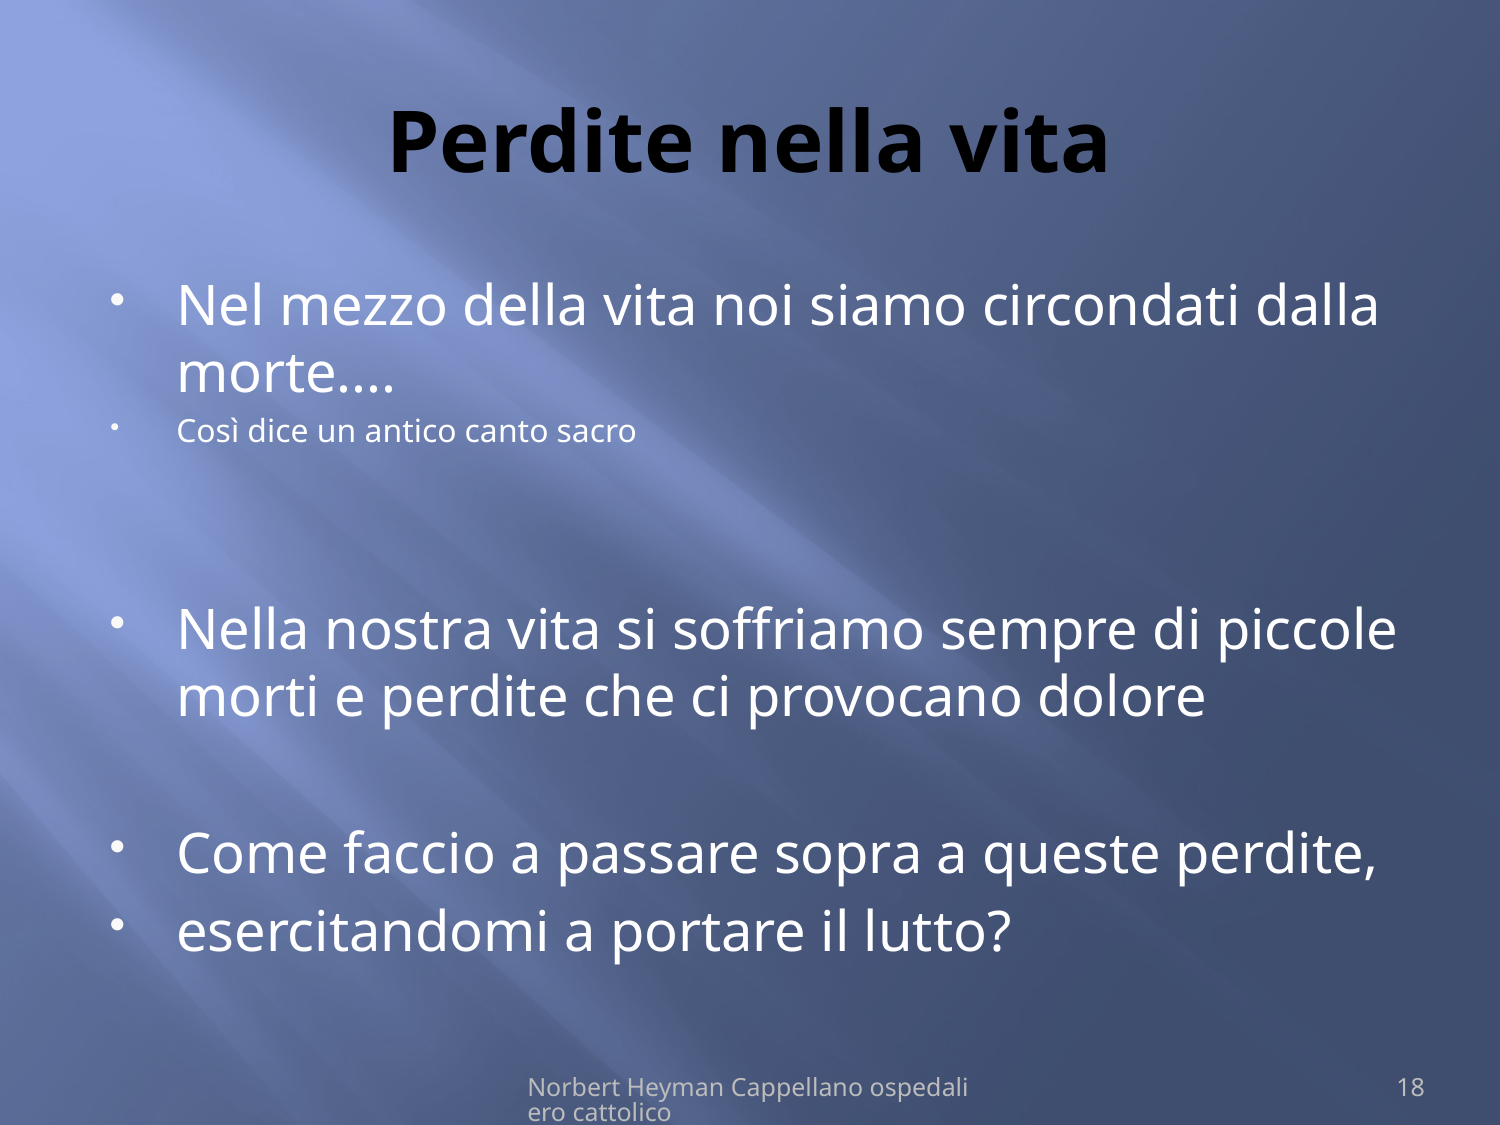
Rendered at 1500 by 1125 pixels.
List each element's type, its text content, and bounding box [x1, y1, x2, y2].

list Nel mezzo della vita noi siamo circondati dalla morte.... Così dice un antico canto sacro Nella nostra vita si soffriamo sempre di piccole morti e perdite che ci provocano dolore Come faccio a passare sopra a queste perdite, esercitandomi a portare il lutto? [75, 262, 1425, 1035]
title Perdite nella vita [75, 45, 1425, 233]
footer Norbert Heyman Cappellano ospedaliero cattolico [512, 1052, 988, 1113]
slide_number 18 [1299, 1052, 1425, 1113]
